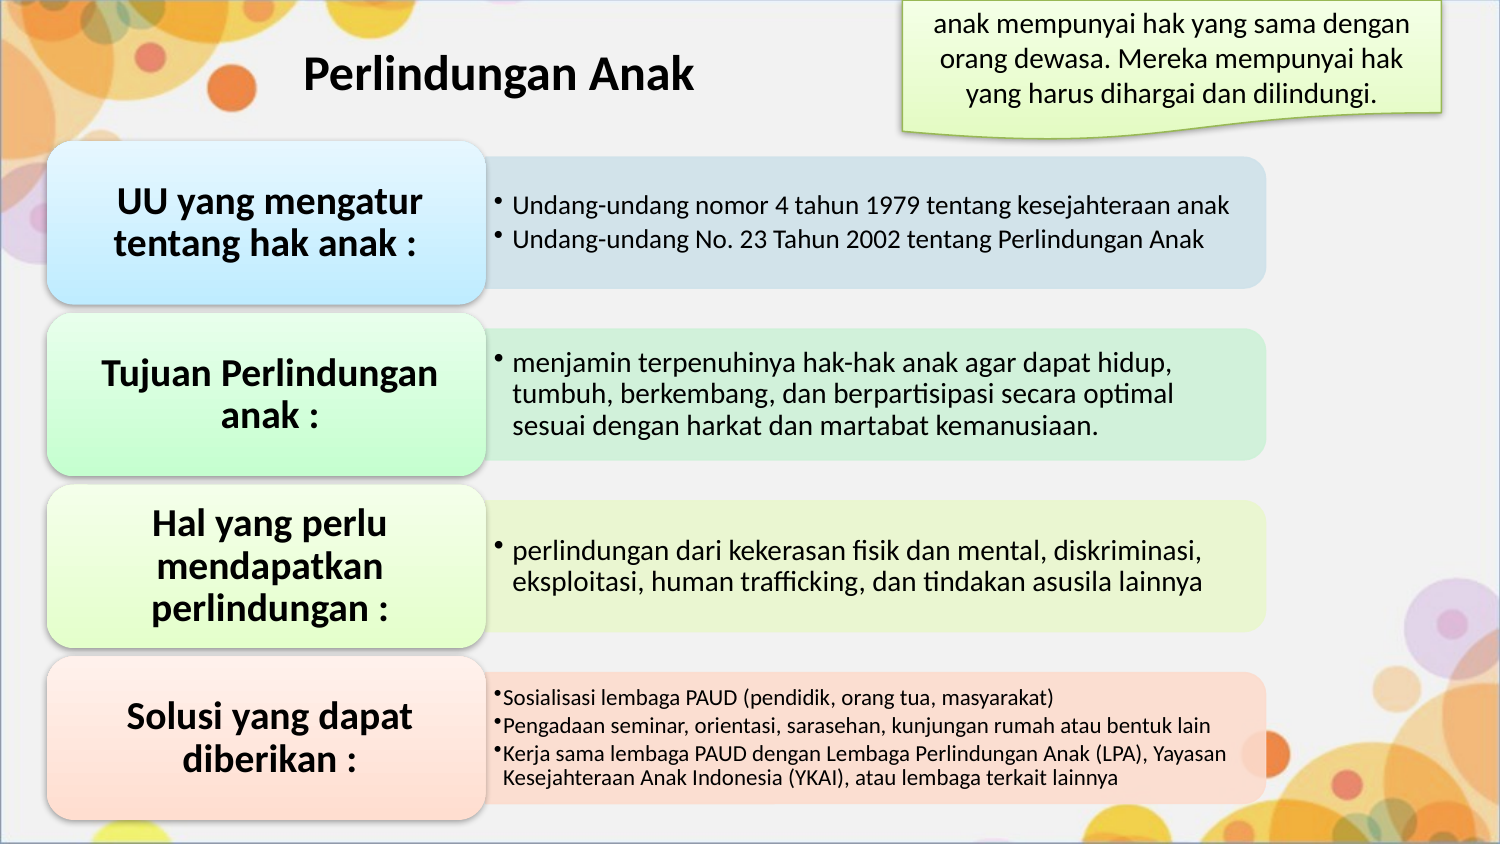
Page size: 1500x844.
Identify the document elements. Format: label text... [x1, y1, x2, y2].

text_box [46, 140, 1266, 821]
title Perlindungan Anak [0, 0, 900, 141]
text_box anak mempunyai hak yang sama dengan orang dewasa. Mereka mempunyai hak yang harus dihargai dan dilindungi. [901, 0, 1443, 139]
picture [0, 0, 1500, 844]
